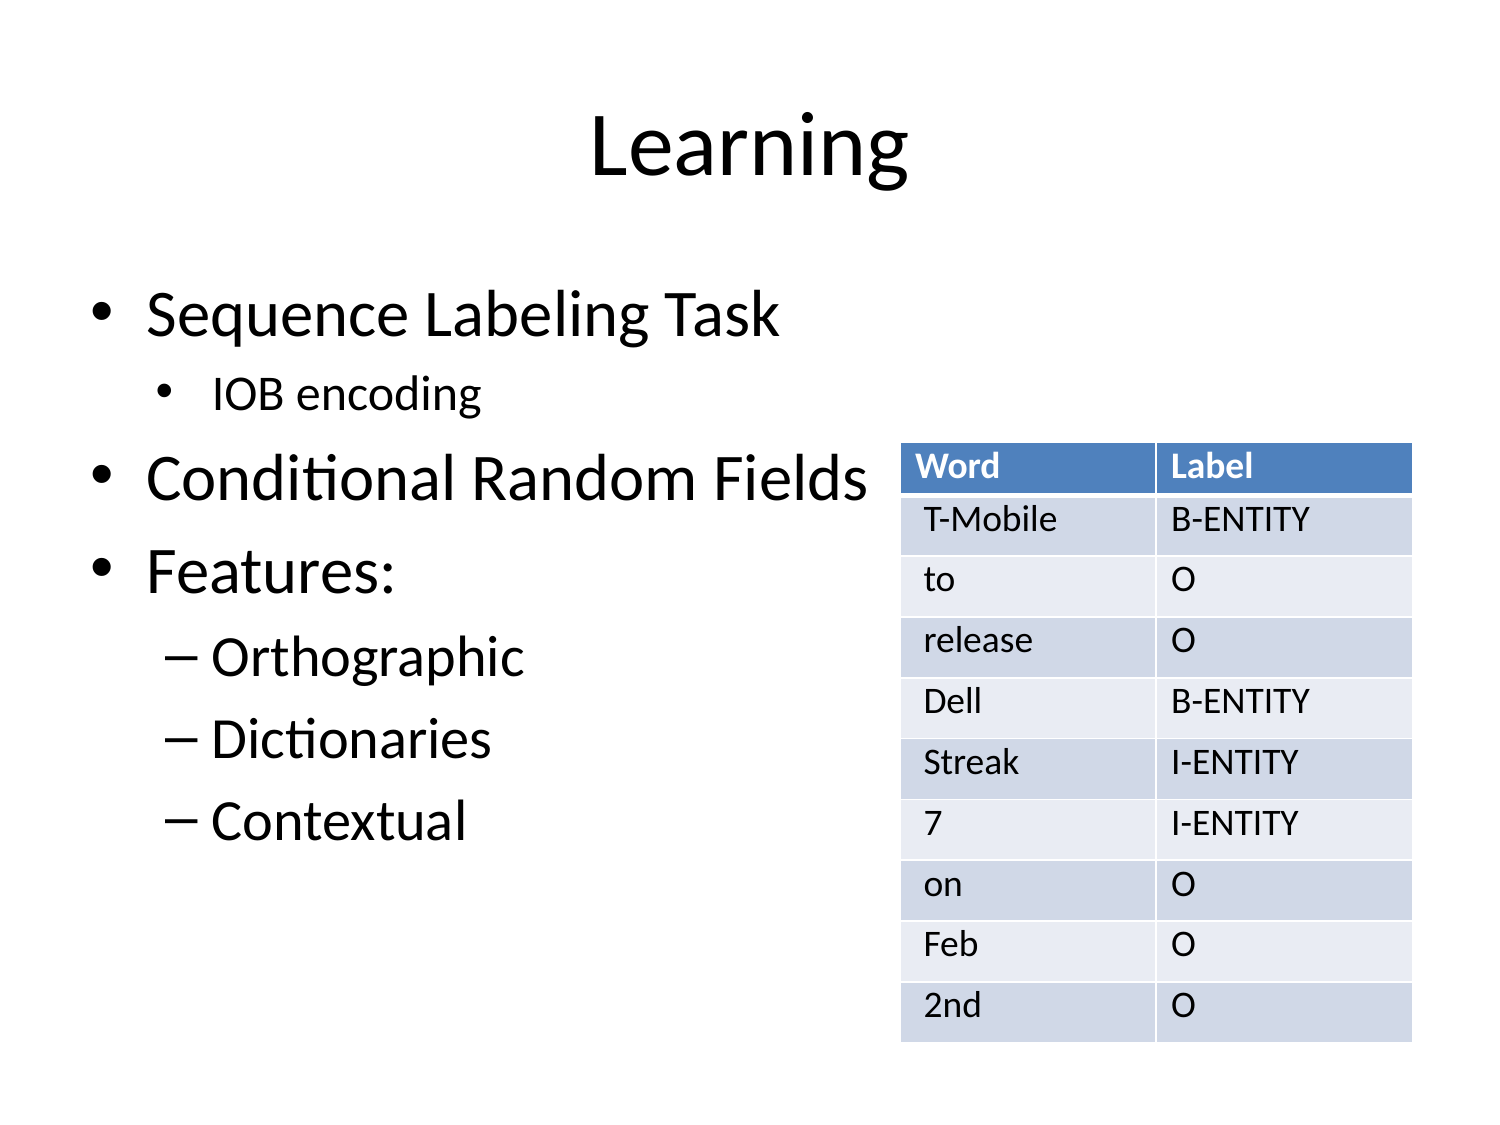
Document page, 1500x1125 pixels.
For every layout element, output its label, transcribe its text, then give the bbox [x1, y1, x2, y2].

table_cell B-ENTITY [1157, 679, 1412, 738]
table_cell to [901, 557, 1155, 616]
table_cell O [1157, 922, 1412, 981]
table_header Word [901, 443, 1155, 493]
table_cell 2nd [901, 983, 1155, 1042]
table_cell O [1157, 983, 1412, 1042]
table_cell 7 [901, 800, 1155, 859]
table_cell B-ENTITY [1157, 498, 1412, 555]
table_cell Streak [901, 739, 1155, 799]
table_cell I-ENTITY [1157, 739, 1412, 799]
table_cell release [901, 618, 1155, 677]
title Learning [75, 45, 1425, 233]
table_cell on [901, 861, 1155, 920]
table_cell Feb [901, 922, 1155, 981]
list Sequence Labeling Task IOB encoding Conditional Random Fields Features: Orthographic Dictionaries Contextual [75, 262, 1425, 1005]
table_cell O [1157, 557, 1412, 616]
table_cell O [1157, 618, 1412, 677]
table_header Label [1157, 443, 1412, 493]
table_cell Dell [901, 679, 1155, 738]
table_cell O [1157, 861, 1412, 920]
table_cell T-Mobile [901, 498, 1155, 555]
table_cell I-ENTITY [1157, 800, 1412, 859]
